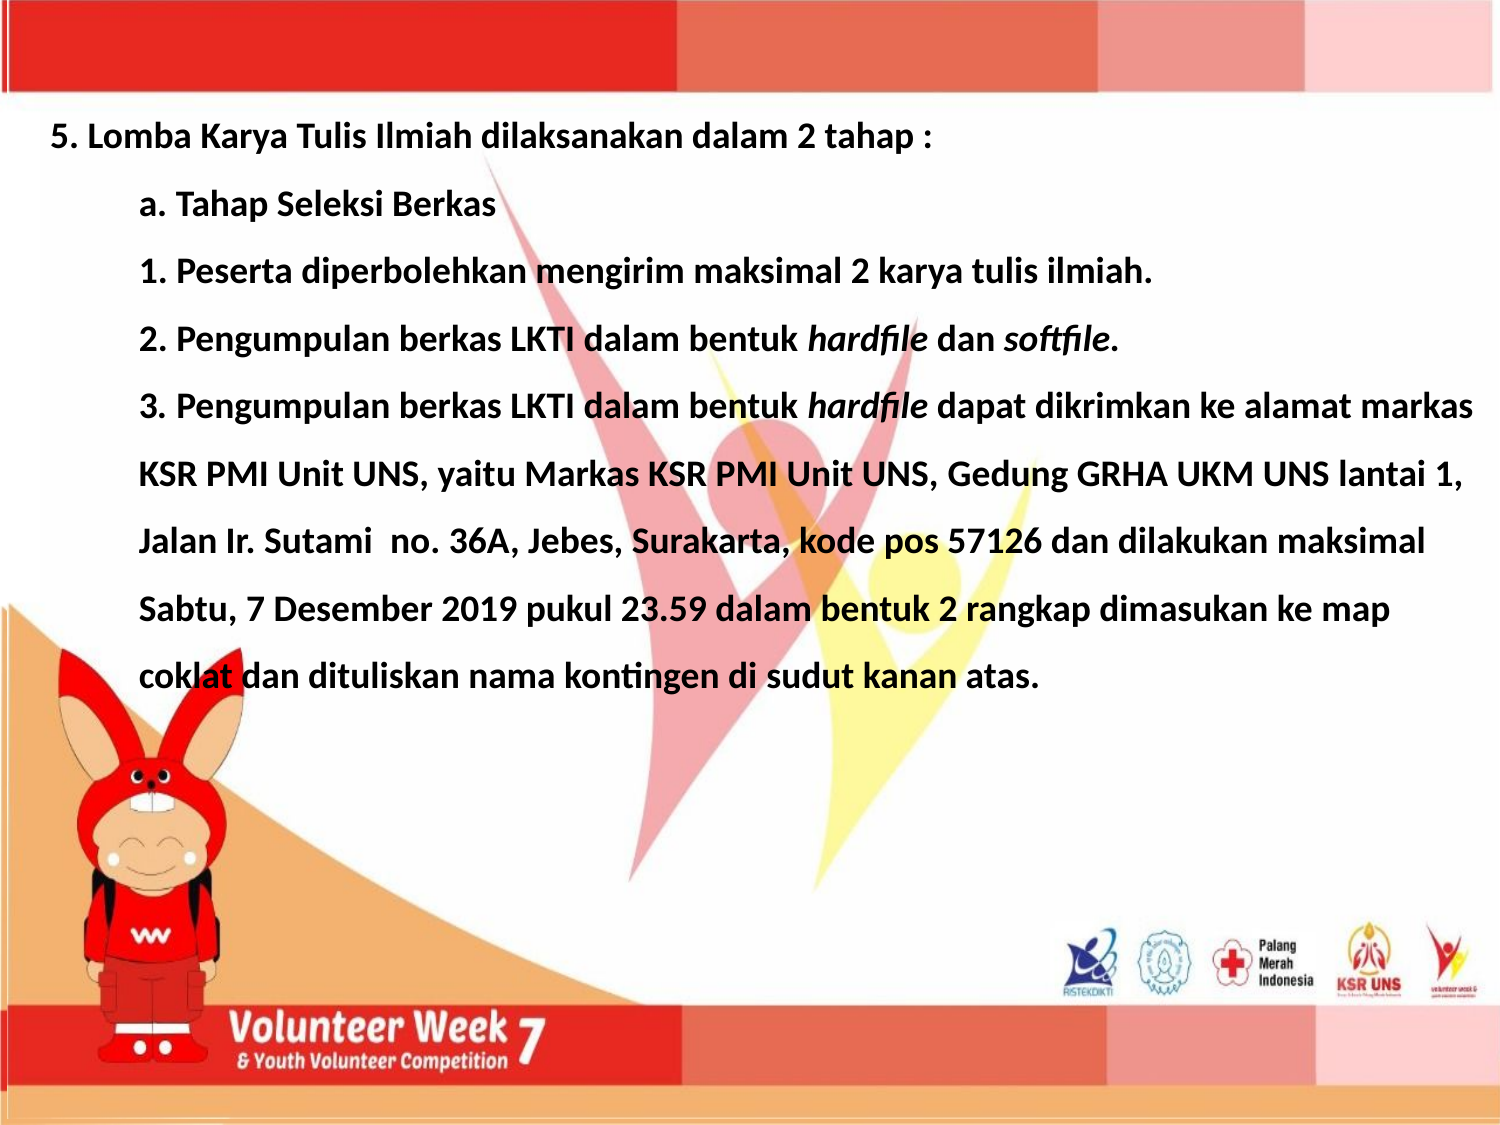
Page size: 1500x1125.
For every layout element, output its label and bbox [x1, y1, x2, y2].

picture [0, 0, 1500, 1125]
list [6, 0, 1500, 1119]
